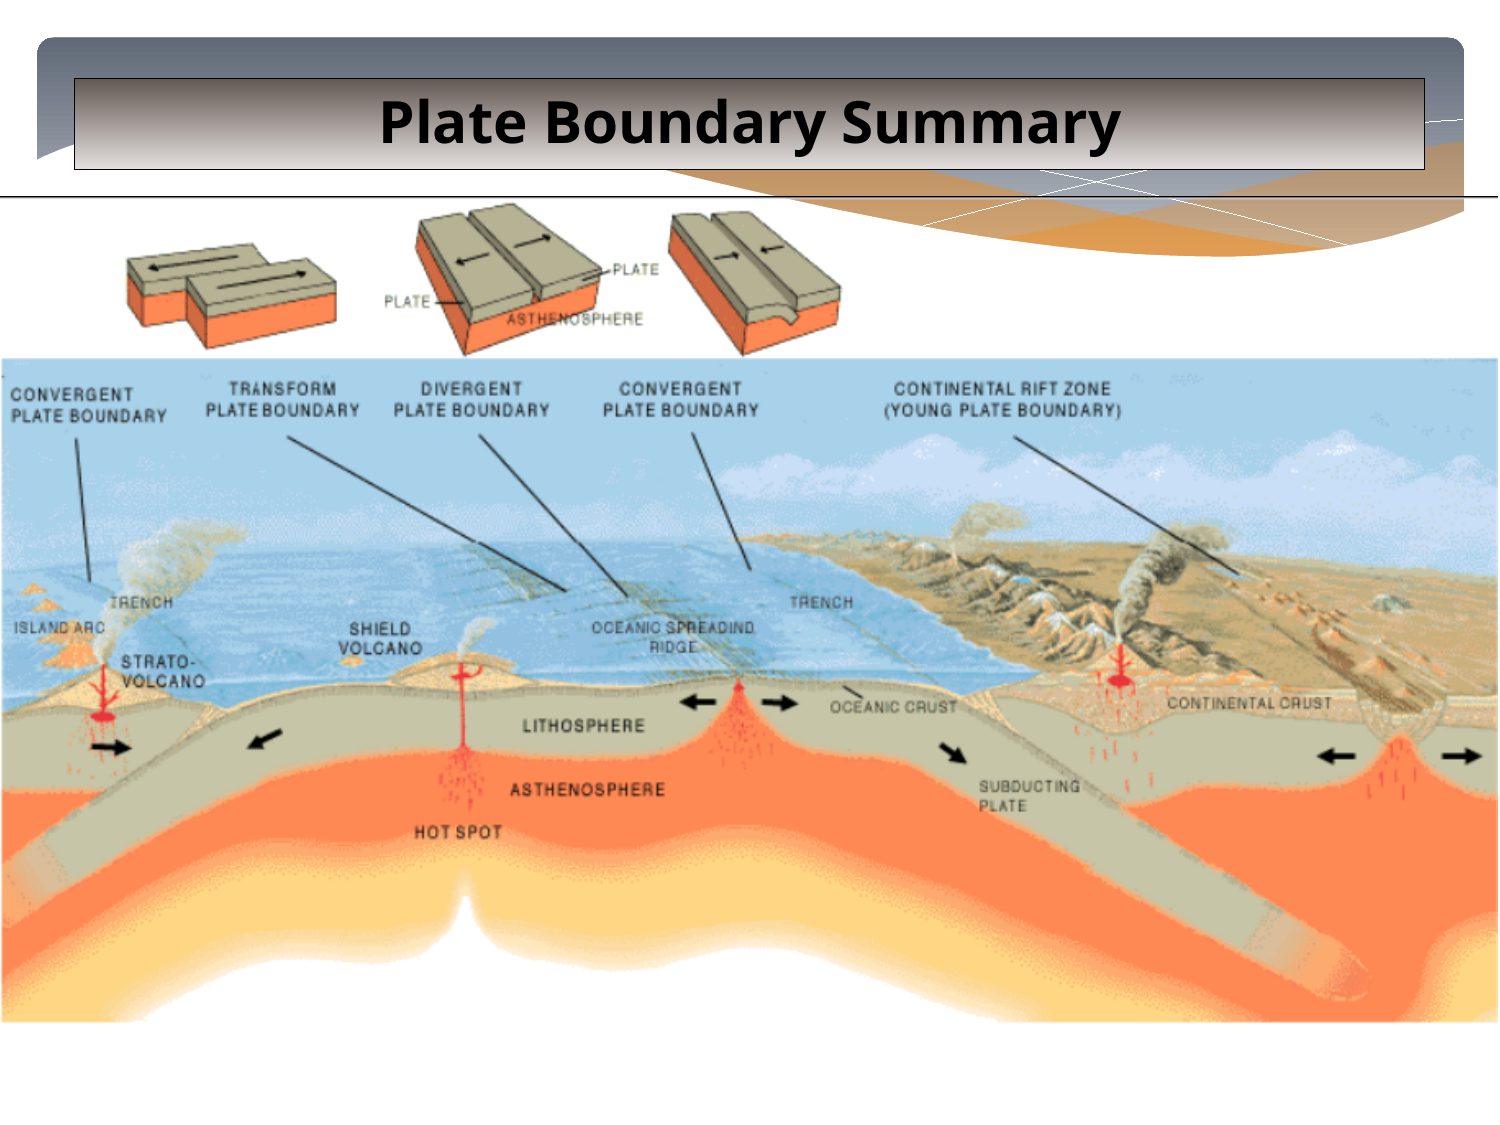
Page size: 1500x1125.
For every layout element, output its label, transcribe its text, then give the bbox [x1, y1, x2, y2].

picture [0, 196, 1499, 1025]
text_box Plate Boundary Summary [74, 78, 1425, 170]
